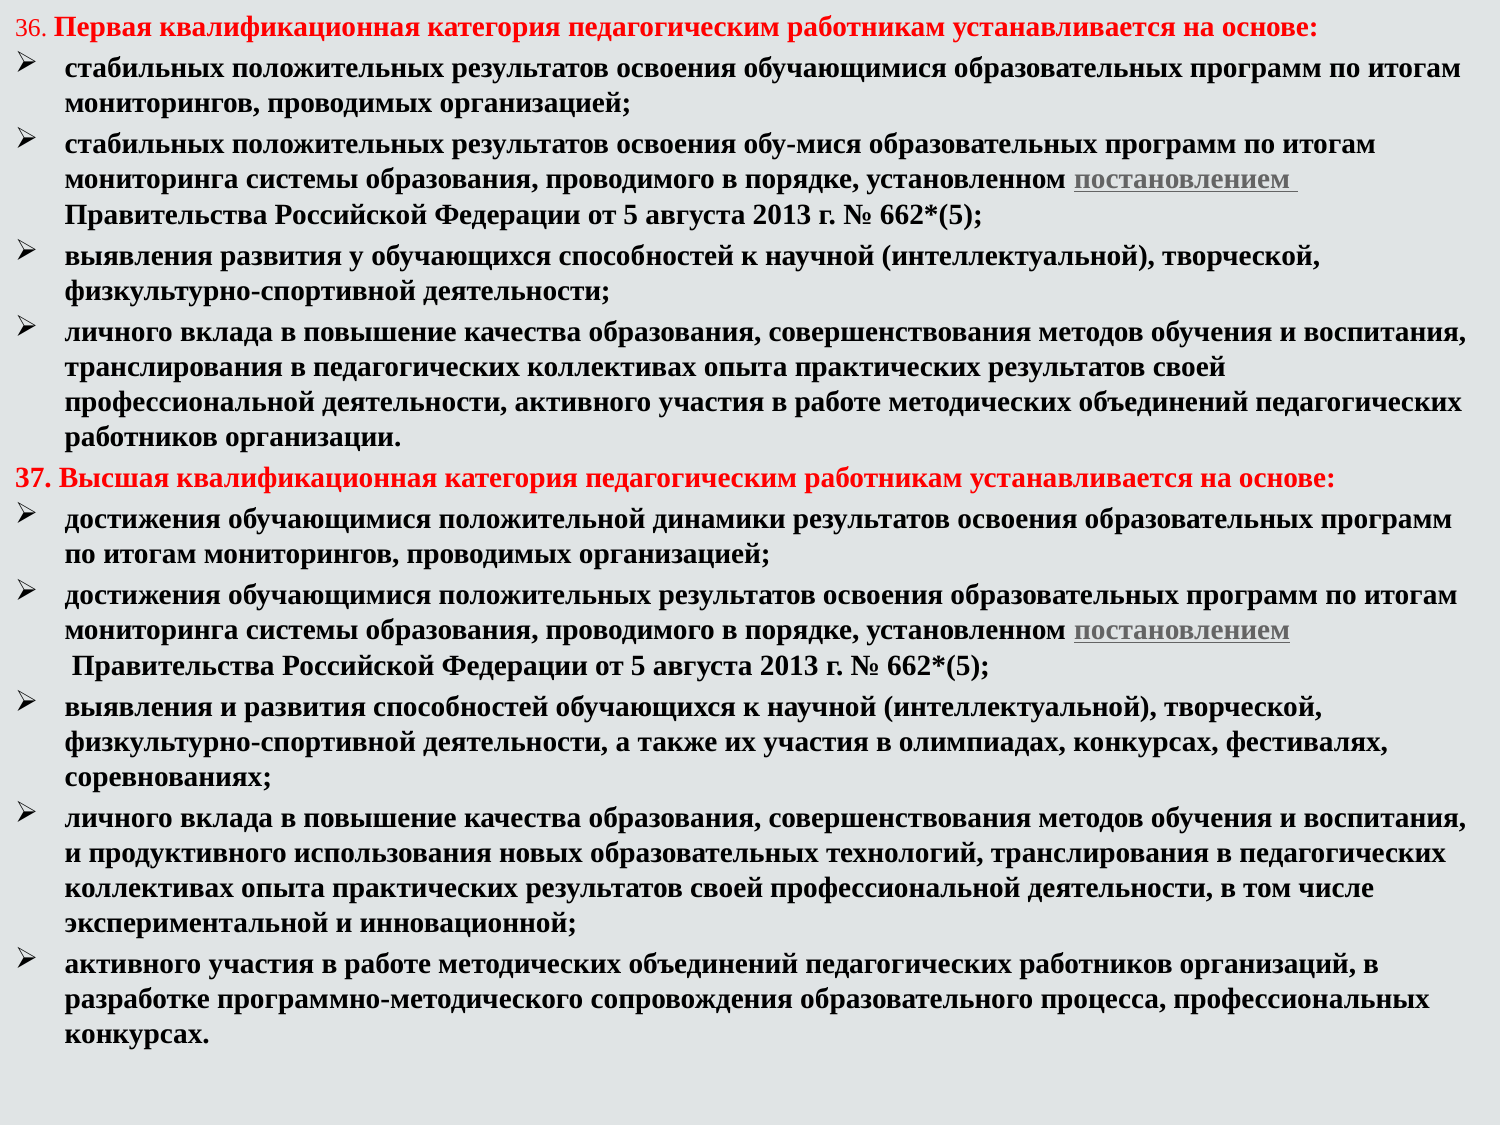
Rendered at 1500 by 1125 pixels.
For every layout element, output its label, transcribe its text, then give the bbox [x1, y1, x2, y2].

list 36. Первая квалификационная категория педагогическим работникам устанавливается на основе: стабильных положительных результатов освоения обучающимися образовательных программ по итогам мониторингов, проводимых организацией; стабильных положительных результатов освоения обу-мися образовательных программ по итогам мониторинга системы образования, проводимого в порядке, установленном постановлением Правительства Российской Федерации от 5 августа 2013 г. № 662*(5); выявления развития у обучающихся способностей к научной (интеллектуальной), творческой, физкультурно-спортивной деятельности; личного вклада в повышение качества образования, совершенствования методов обучения и воспитания, транслирования в педагогических коллективах опыта практических результатов своей профессиональной деятельности, активного участия в работе методических объединений педагогических работников организации. 37. Высшая квалификационная категория педагогическим работникам устанавливается на основе: достижения обучающимися положительной динамики результатов освоения образовательных программ по итогам мониторингов, проводимых организацией; достижения обучающимися положительных результатов освоения образовательных программ по итогам мониторинга системы образования, проводимого в порядке, установленном постановлением Правительства Российской Федерации от 5 августа 2013 г. № 662*(5); выявления и развития способностей обучающихся к научной (интеллектуальной), творческой, физкультурно-спортивной деятельности, а также их участия в олимпиадах, конкурсах, фестивалях, соревнованиях; личного вклада в повышение качества образования, совершенствования методов обучения и воспитания, и продуктивного использования новых образовательных технологий, транслирования в педагогических коллективах опыта практических результатов своей профессиональной деятельности, в том числе экспериментальной и инновационной; активного участия в работе методических объединений педагогических работников организаций, в разработке программно-методического сопровождения образовательного процесса, профессиональных конкурсах. [0, 0, 1500, 1125]
